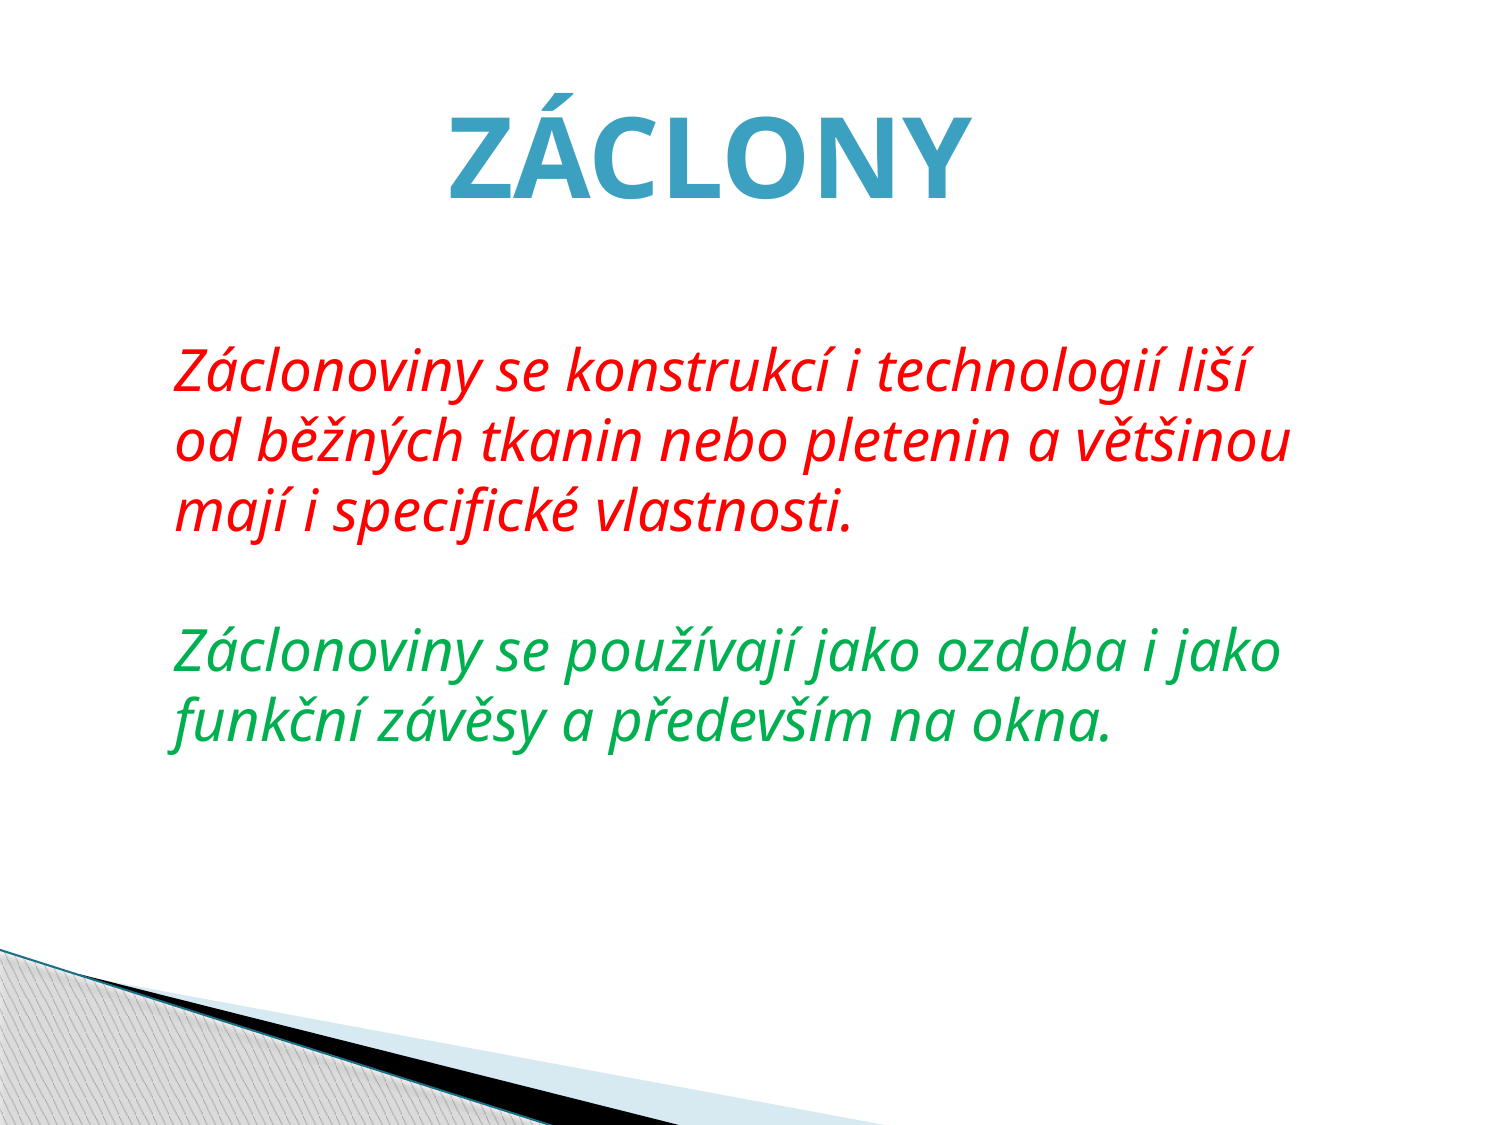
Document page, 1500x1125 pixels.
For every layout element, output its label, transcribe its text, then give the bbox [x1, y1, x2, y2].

text_box Záclonoviny se konstrukcí i technologií liší od běžných tkanin nebo pletenin a většinou mají i specifické vlastnosti. Záclonoviny se používají jako ozdoba i jako funkční závěsy a především na okna. [159, 326, 1313, 761]
text_box ZÁCLONY [433, 78, 989, 229]
